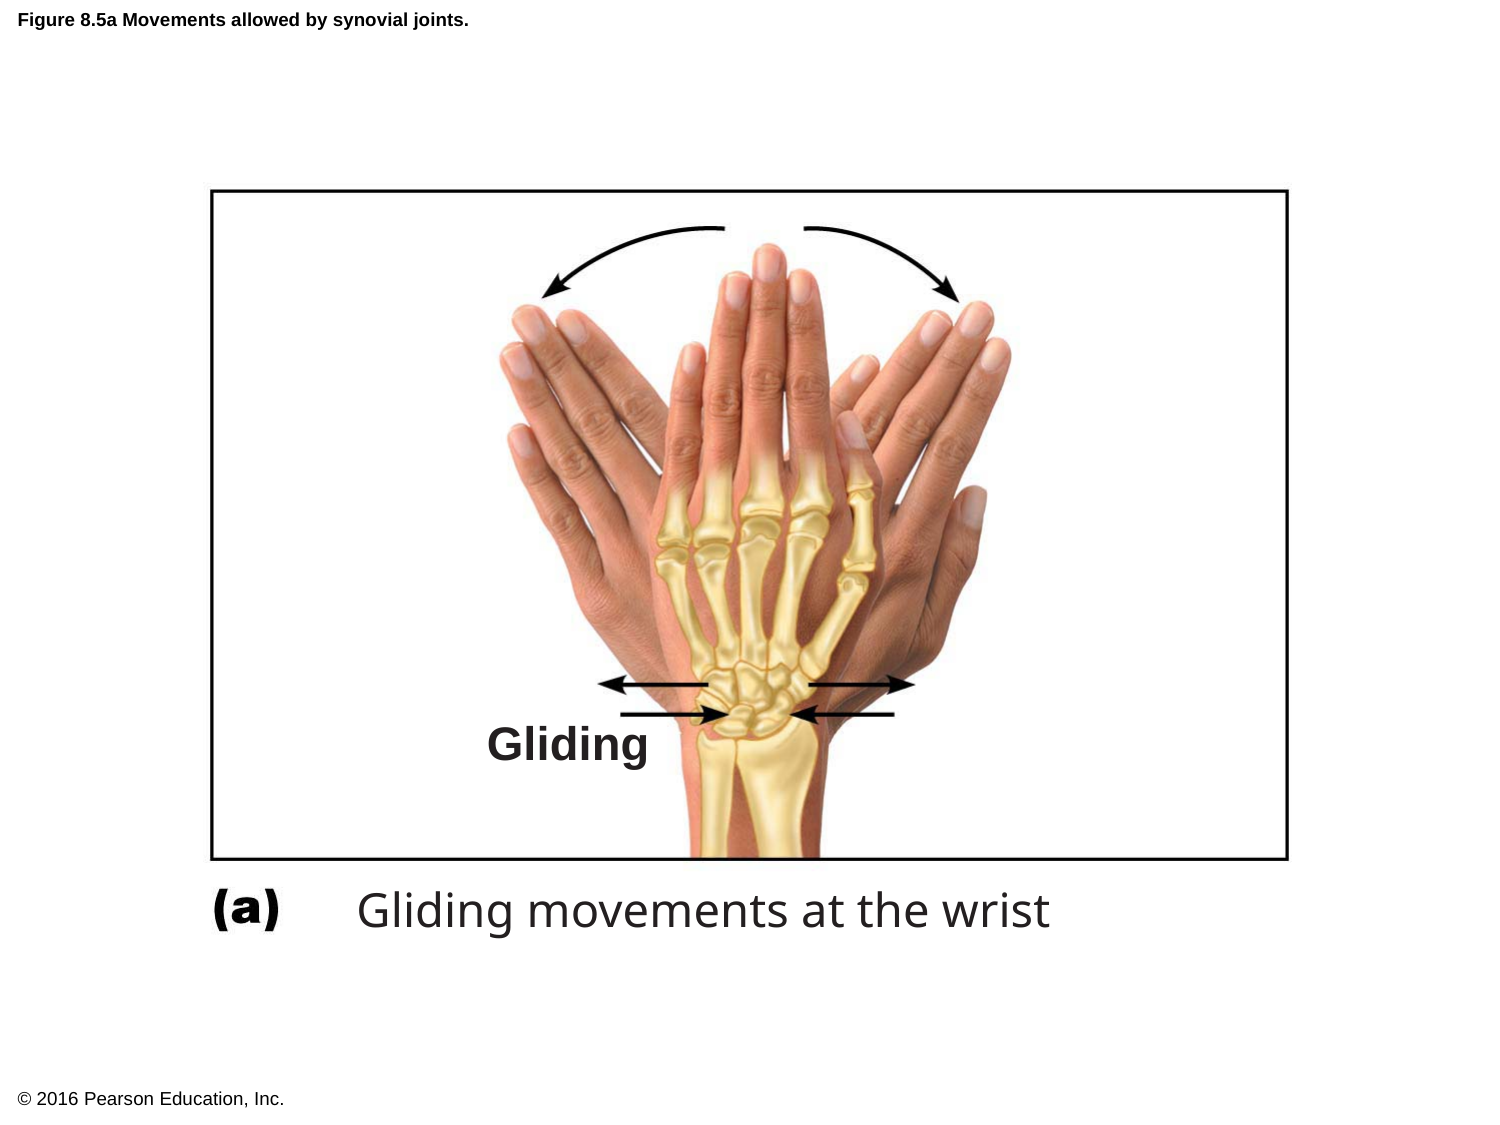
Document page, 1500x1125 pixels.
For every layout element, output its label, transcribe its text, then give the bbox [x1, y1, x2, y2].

title Figure 8.5a Movements allowed by synovial joints. [2, 2, 1493, 66]
picture [203, 182, 1297, 942]
footer © 2016 Pearson Education, Inc. [2, 1079, 509, 1121]
